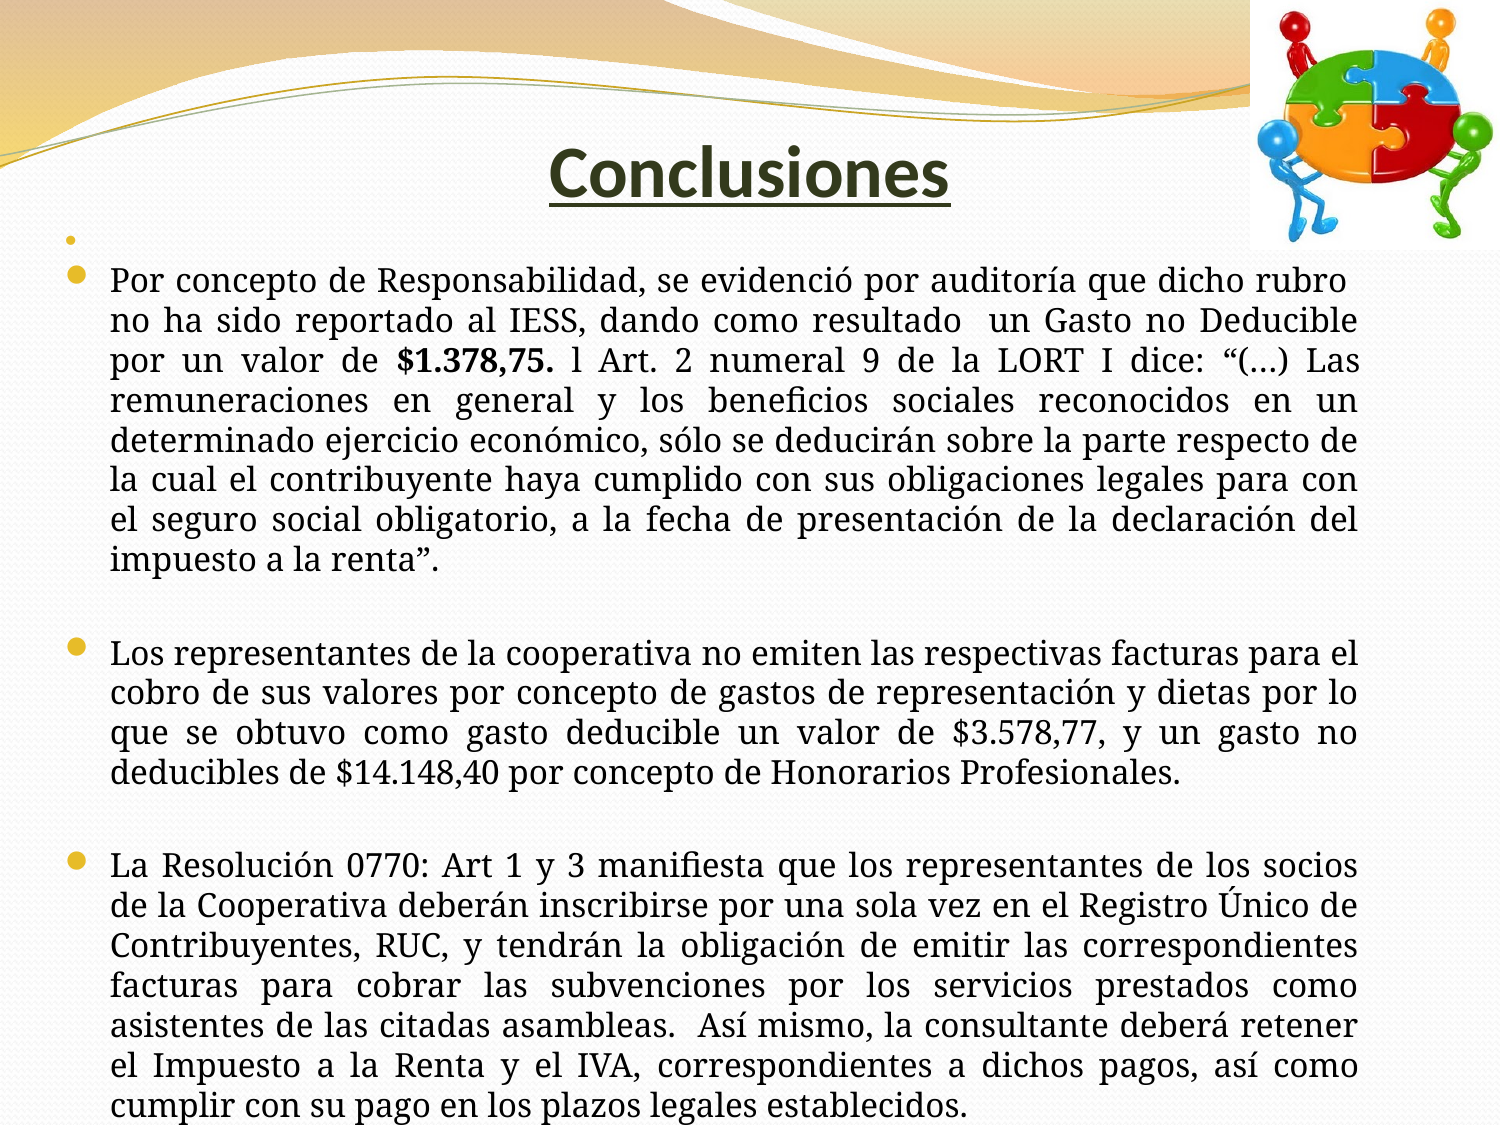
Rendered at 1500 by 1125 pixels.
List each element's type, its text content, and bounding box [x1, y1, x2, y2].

list Por concepto de Responsabilidad, se evidenció por auditoría que dicho rubro no ha sido reportado al IESS, dando como resultado un Gasto no Deducible por un valor de $1.378,75. l Art. 2 numeral 9 de la LORT I dice: “(…) Las remuneraciones en general y los beneficios sociales reconocidos en un determinado ejercicio económico, sólo se deducirán sobre la parte respecto de la cual el contribuyente haya cumplido con sus obligaciones legales para con el seguro social obligatorio, a la fecha de presentación de la declaración del impuesto a la renta”. Los representantes de la cooperativa no emiten las respectivas facturas para el cobro de sus valores por concepto de gastos de representación y dietas por lo que se obtuvo como gasto deducible un valor de $3.578,77, y un gasto no deducibles de $14.148,40 por concepto de Honorarios Profesionales. La Resolución 0770: Art 1 y 3 manifiesta que los representantes de los socios de la Cooperativa deberán inscribirse por una sola vez en el Registro Único de Contribuyentes, RUC, y tendrán la obligación de emitir las correspondientes facturas para cobrar las subvenciones por los servicios prestados como asistentes de las citadas asambleas. Así mismo, la consultante deberá retener el Impuesto a la Renta y el IVA, correspondientes a dichos pagos, así como cumplir con su pago en los plazos legales establecidos. [50, 224, 1375, 850]
picture [1249, 0, 1500, 251]
title Conclusiones [75, 115, 1242, 213]
